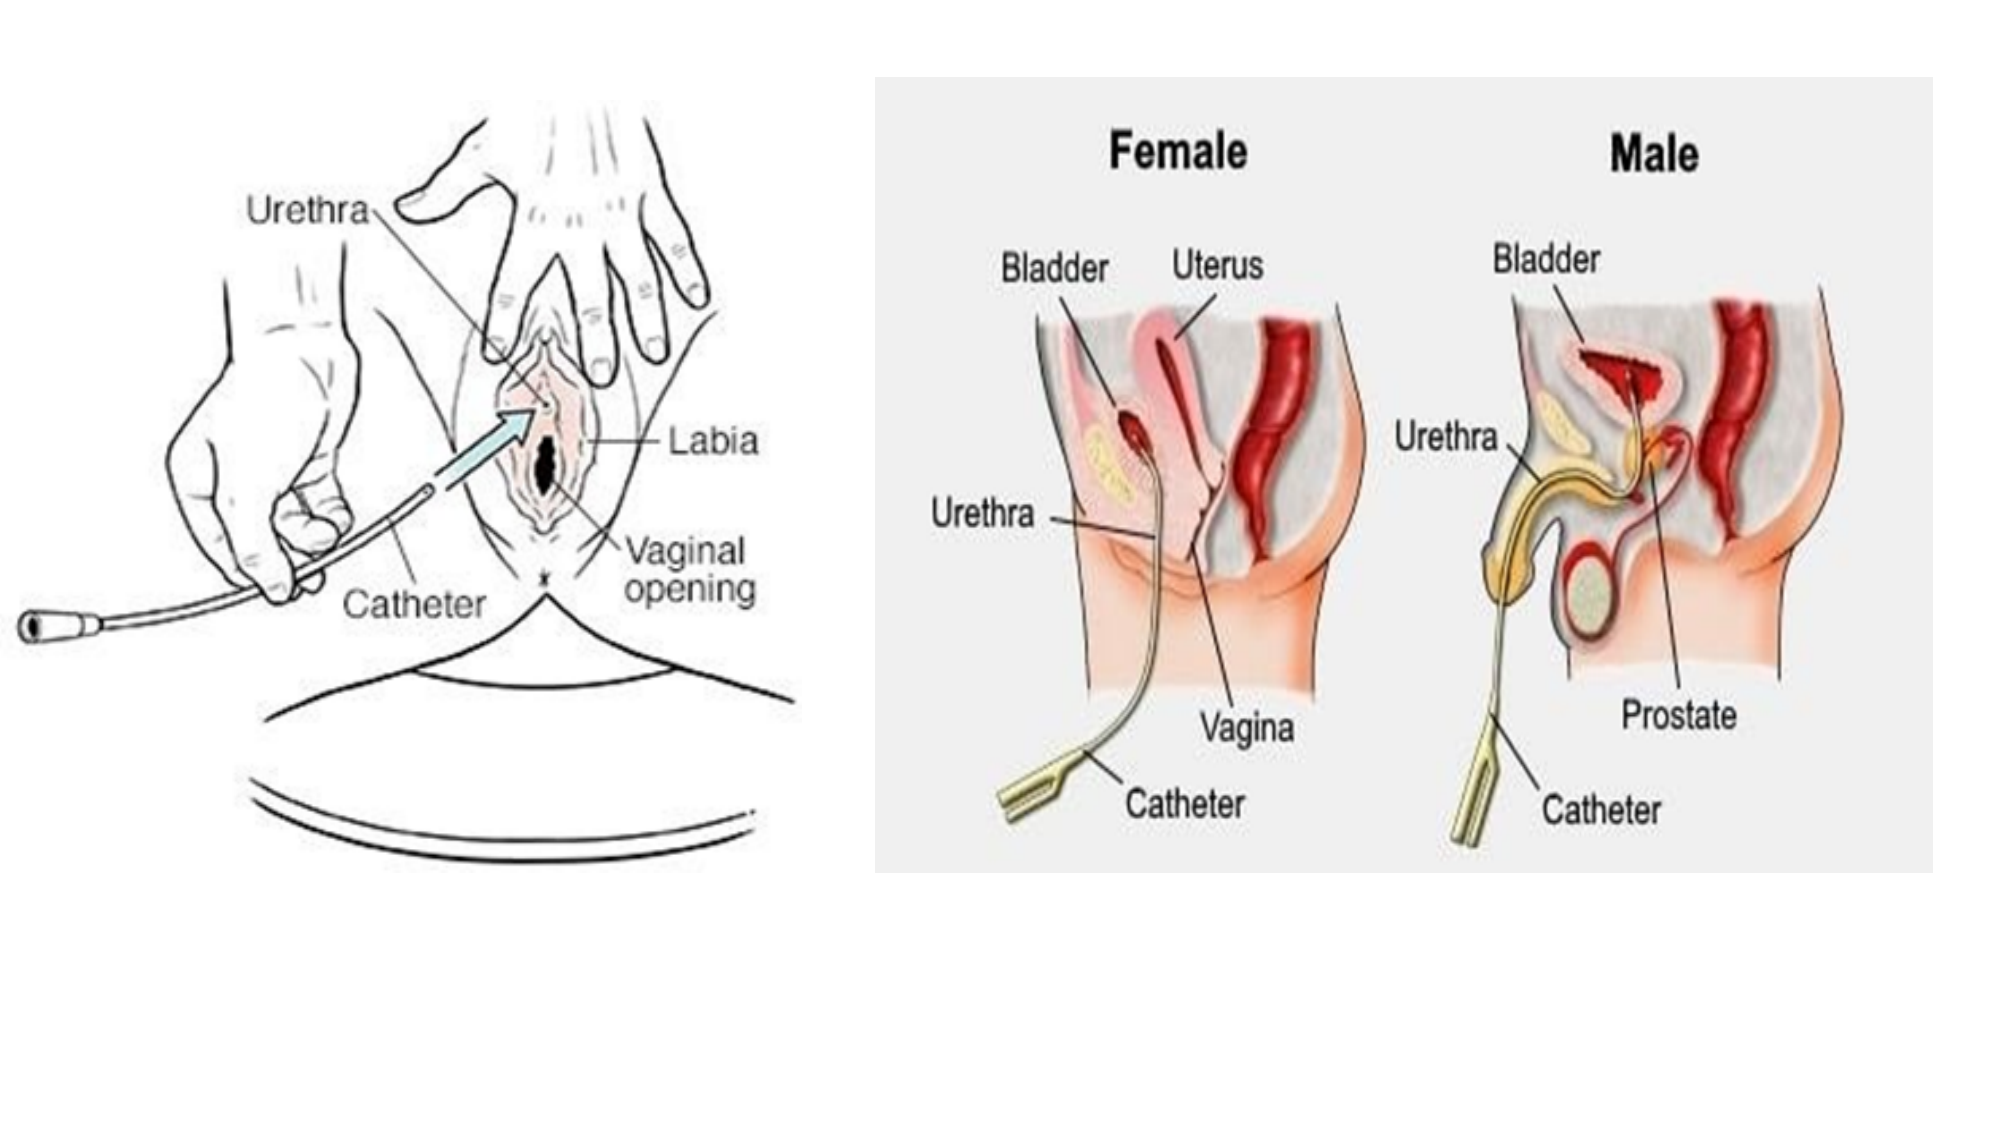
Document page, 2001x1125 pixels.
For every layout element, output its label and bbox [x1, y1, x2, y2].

list [0, 100, 802, 873]
picture [874, 77, 1933, 873]
